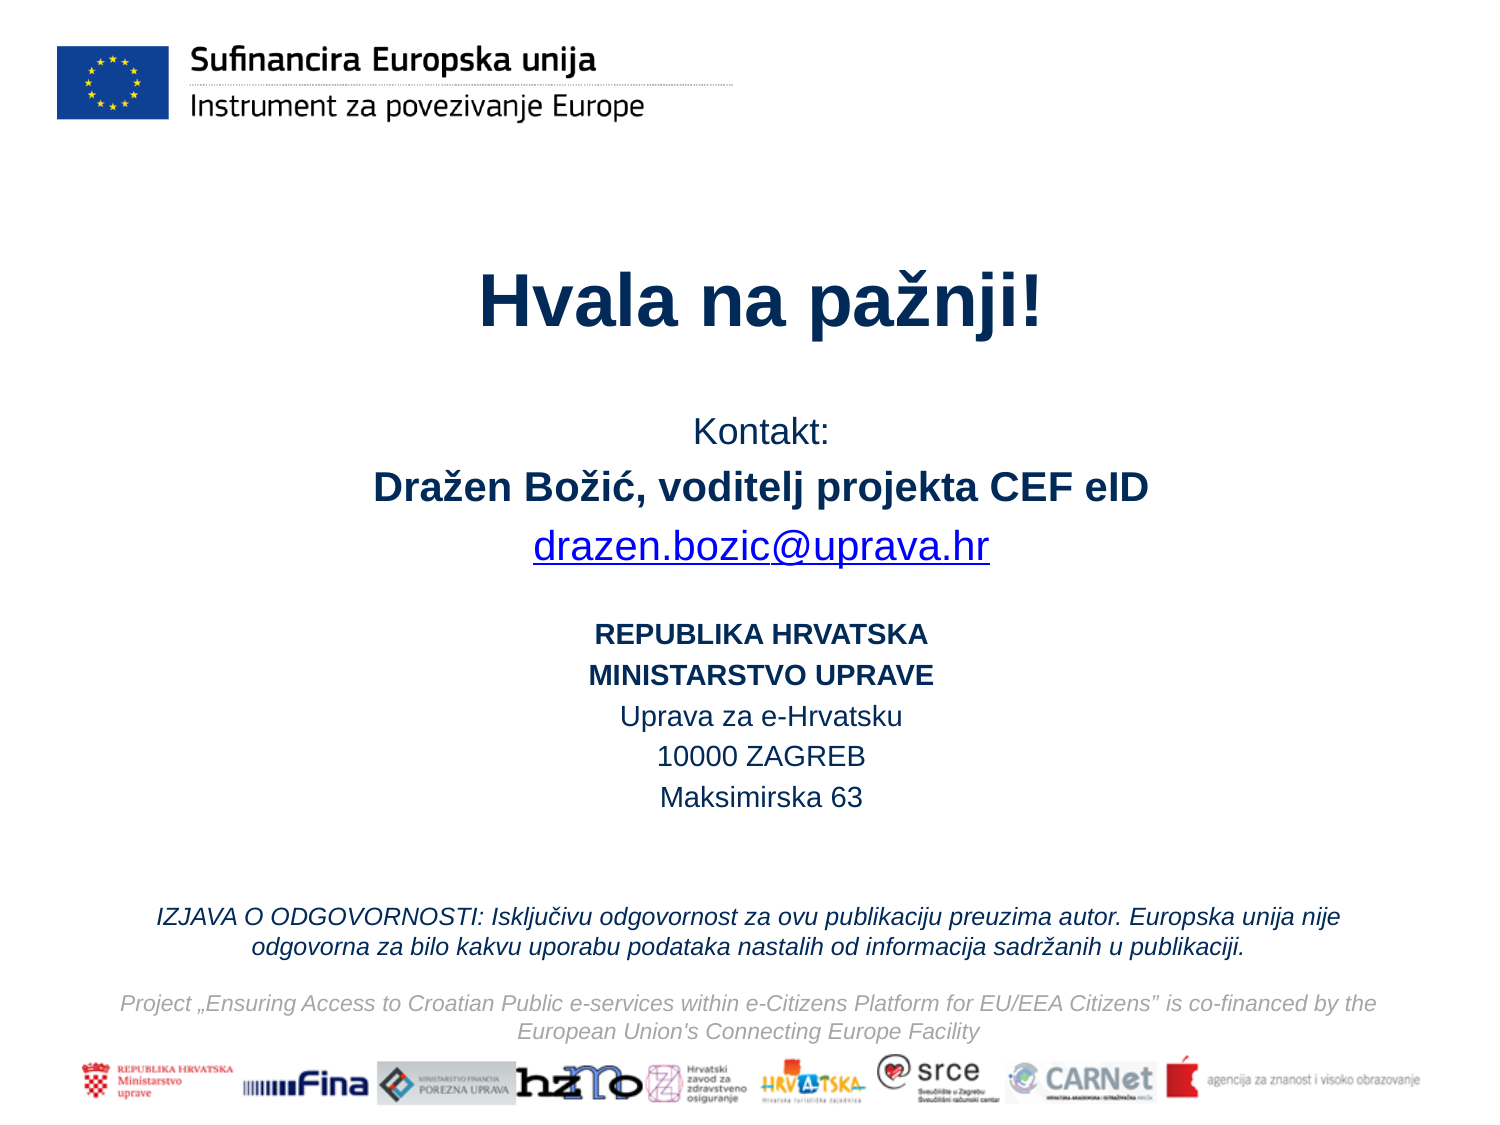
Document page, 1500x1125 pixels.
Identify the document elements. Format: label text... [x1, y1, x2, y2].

picture [53, 40, 749, 126]
picture [78, 1053, 1424, 1118]
text_box Hvala na pažnji! Kontakt: Dražen Božić, voditelj projekta CEF eID drazen.bozic@uprava.hr REPUBLIKA HRVATSKA MINISTARSTVO UPRAVE Uprava za e-Hrvatsku 10000 ZAGREB Maksimirska 63 [123, 243, 1400, 858]
text_box IZJAVA O ODGOVORNOSTI: Isključivu odgovornost za ovu publikaciju preuzima autor. Europska unija nije odgovorna za bilo kakvu uporabu podataka nastalih od informacija sadržanih u publikaciji. [76, 893, 1423, 968]
